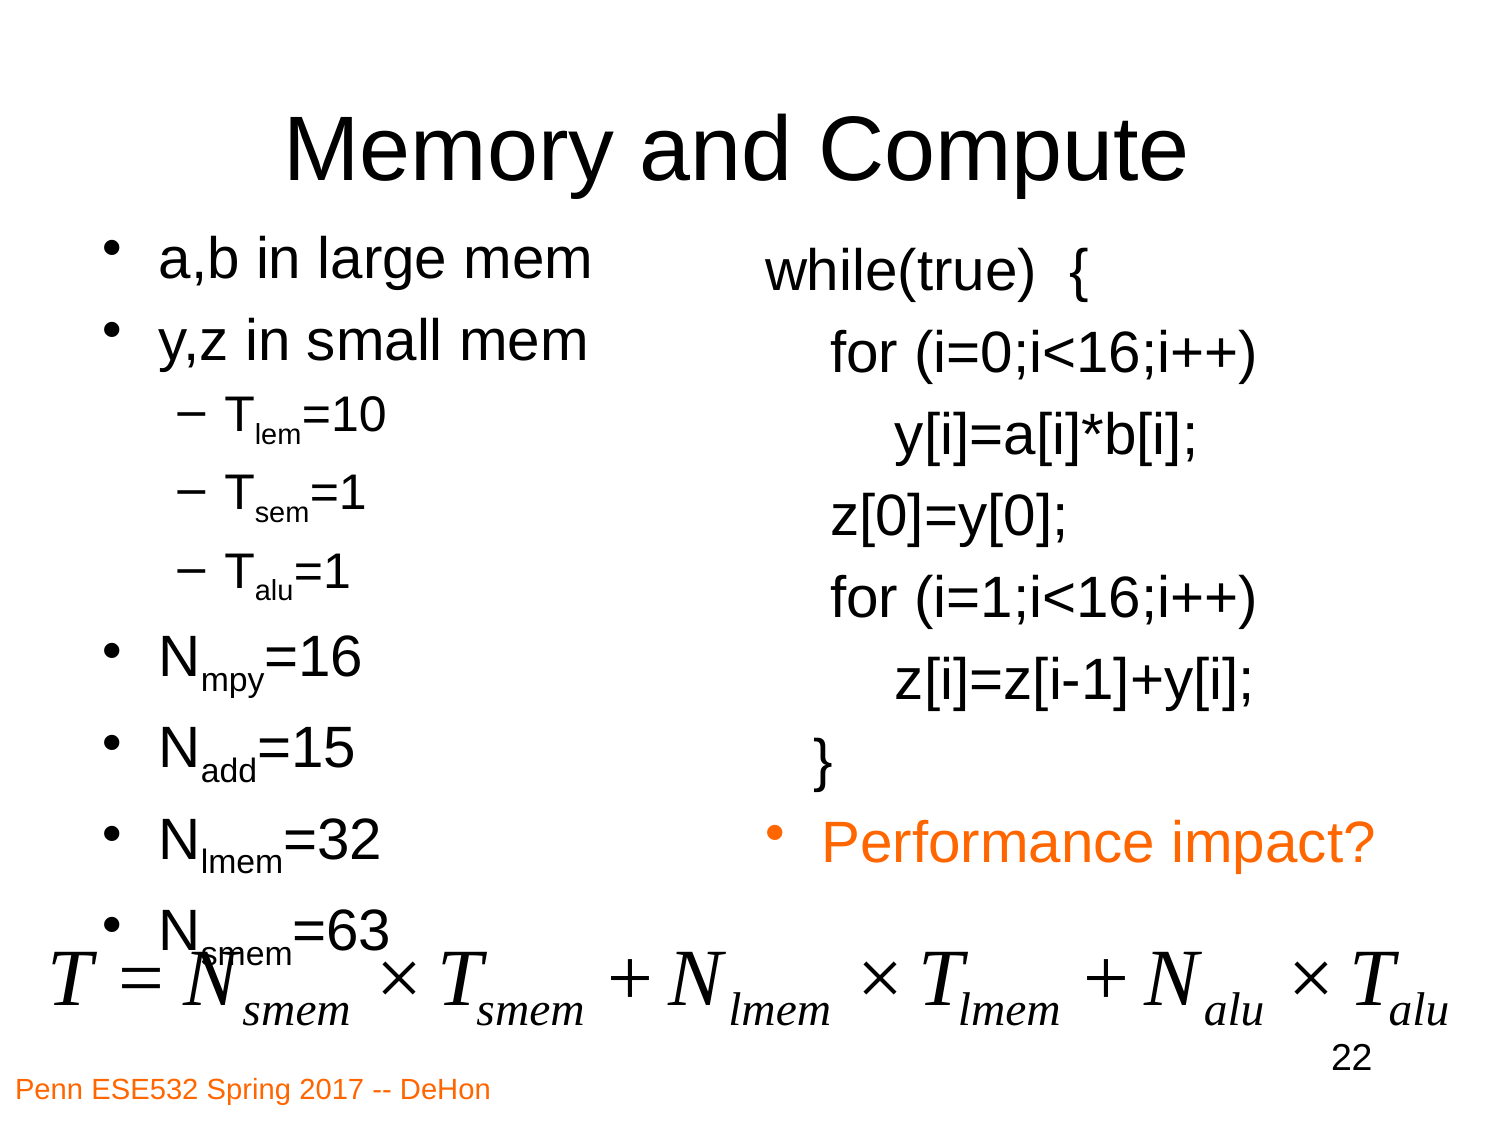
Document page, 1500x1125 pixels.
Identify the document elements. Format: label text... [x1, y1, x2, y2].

slide_number 22 [1074, 1041, 1388, 1101]
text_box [37, 937, 1455, 1033]
slide_number Penn ESE532 Spring 2017 -- DeHon [0, 1062, 613, 1125]
list while(true) { for (i=0;i<16;i++) y[i]=a[i]*b[i]; z[0]=y[0]; for (i=1;i<16;i++) z[i]=z[i-1]+y[i]; } Performance impact? [749, 224, 1426, 935]
title Memory and Compute [99, 49, 1376, 238]
list a,b in large mem y,z in small mem Tlem=10 Tsem=1 Talu=1 Nmpy=16 Nadd=15 Nlmem=32 Nsmem=63 [87, 212, 713, 935]
